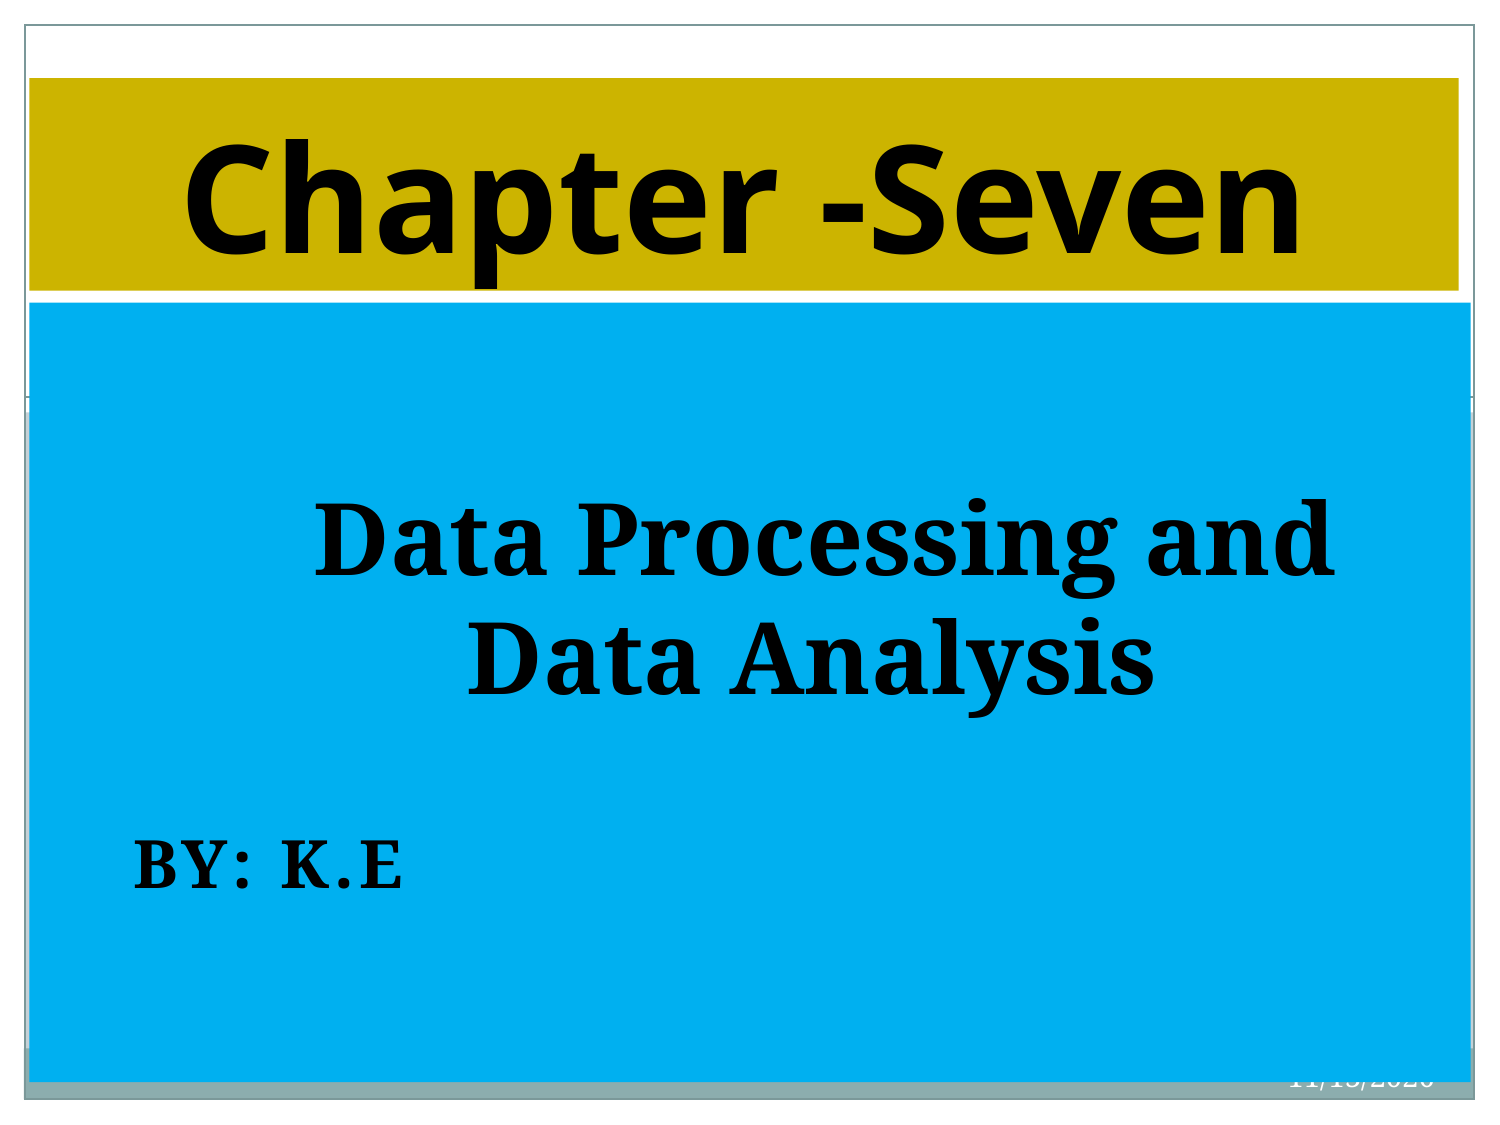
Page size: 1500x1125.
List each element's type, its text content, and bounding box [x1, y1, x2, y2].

subtitle Data Processing and Data Analysis By: K.E [29, 302, 1471, 1083]
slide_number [950, 1050, 1450, 1111]
title Chapter -Seven [29, 78, 1459, 291]
